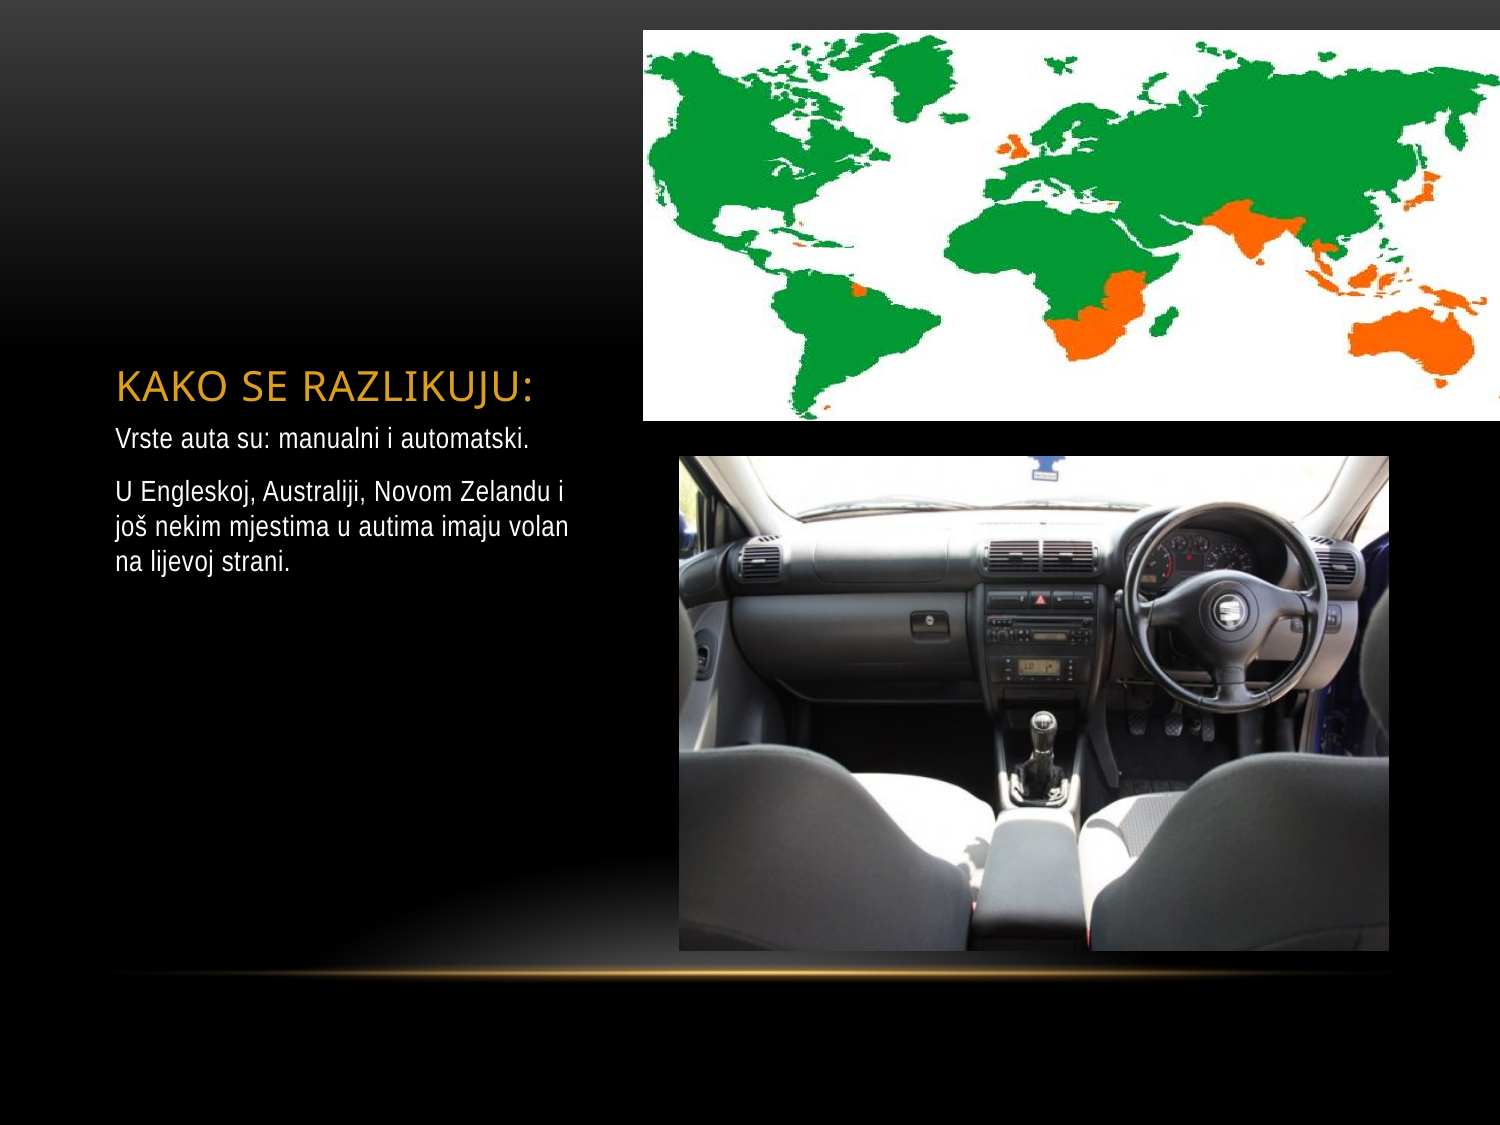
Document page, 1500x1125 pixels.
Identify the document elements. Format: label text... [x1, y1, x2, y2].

title KAKO SE RAZLIKUJU: [100, 237, 588, 417]
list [678, 455, 1390, 952]
list Vrste auta su: manualni i automatski. U Engleskoj, Australiji, Novom Zelandu i još nekim mjestima u autima imaju volan na lijevoj strani. [100, 417, 588, 938]
picture [0, 0, 1500, 1125]
